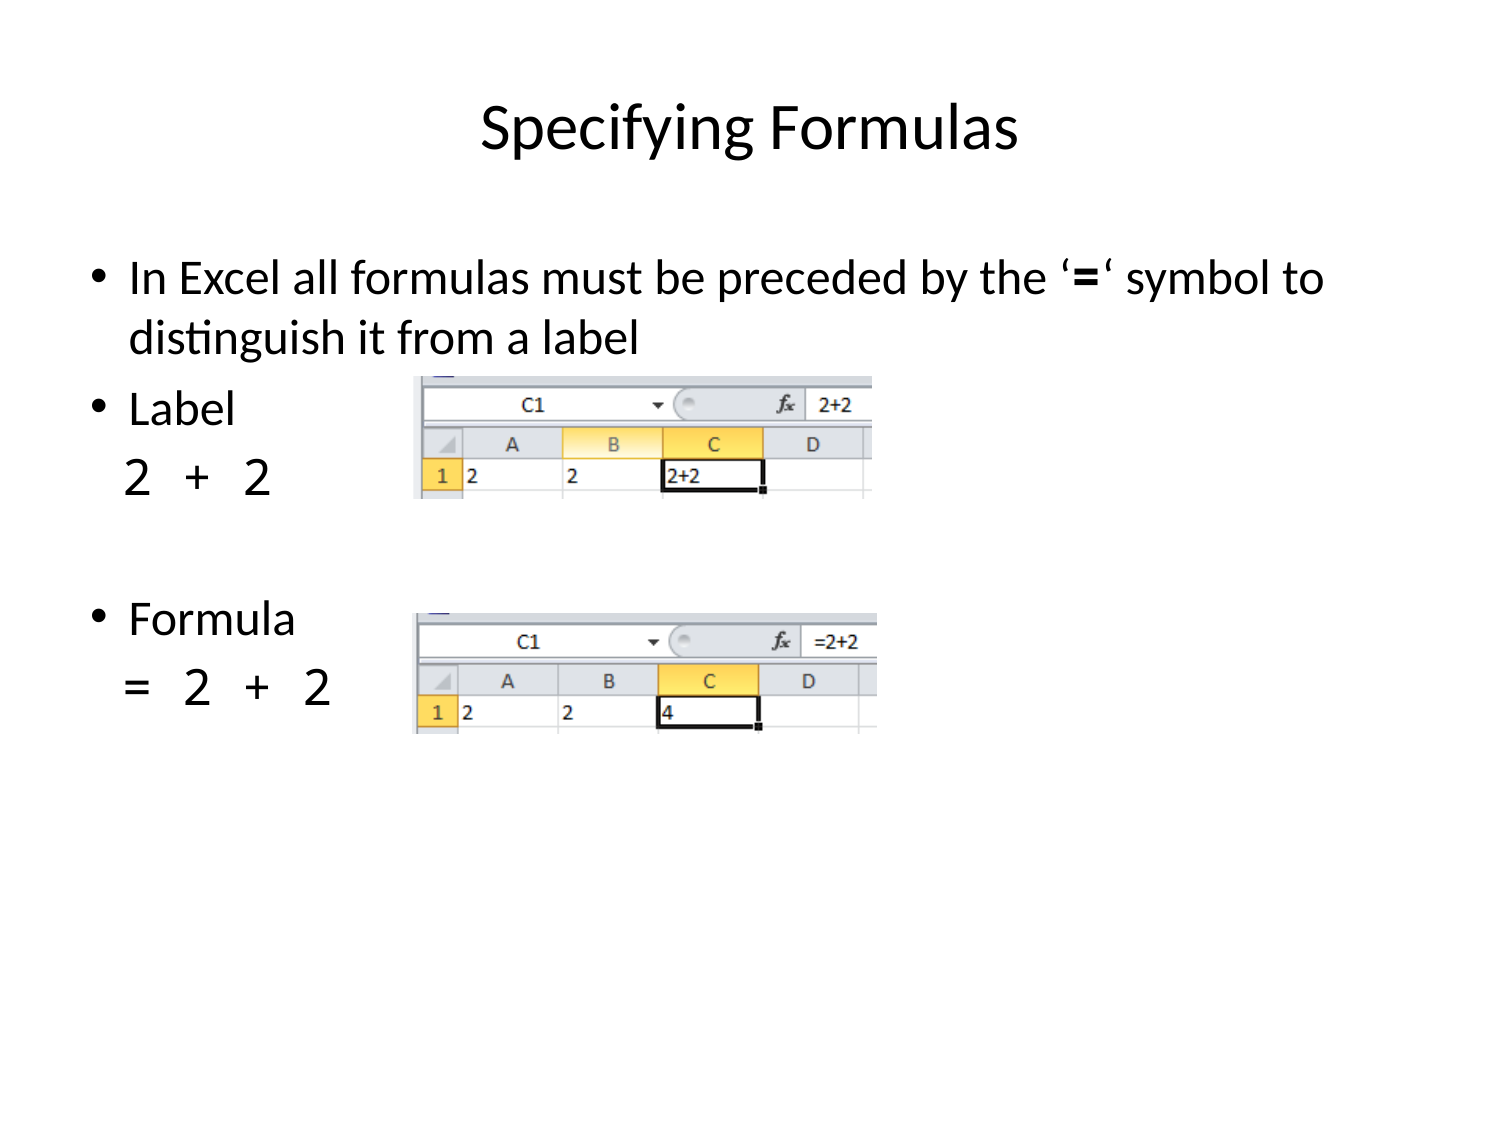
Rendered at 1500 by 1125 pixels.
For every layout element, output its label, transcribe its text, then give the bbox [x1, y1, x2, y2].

picture [412, 375, 873, 499]
list In Excel all formulas must be preceded by the ‘=‘ symbol to distinguish it from a label Label 2 + 2 Formula = 2 + 2 [75, 237, 1425, 1063]
picture [412, 613, 877, 735]
title Specifying Formulas [75, 45, 1425, 200]
